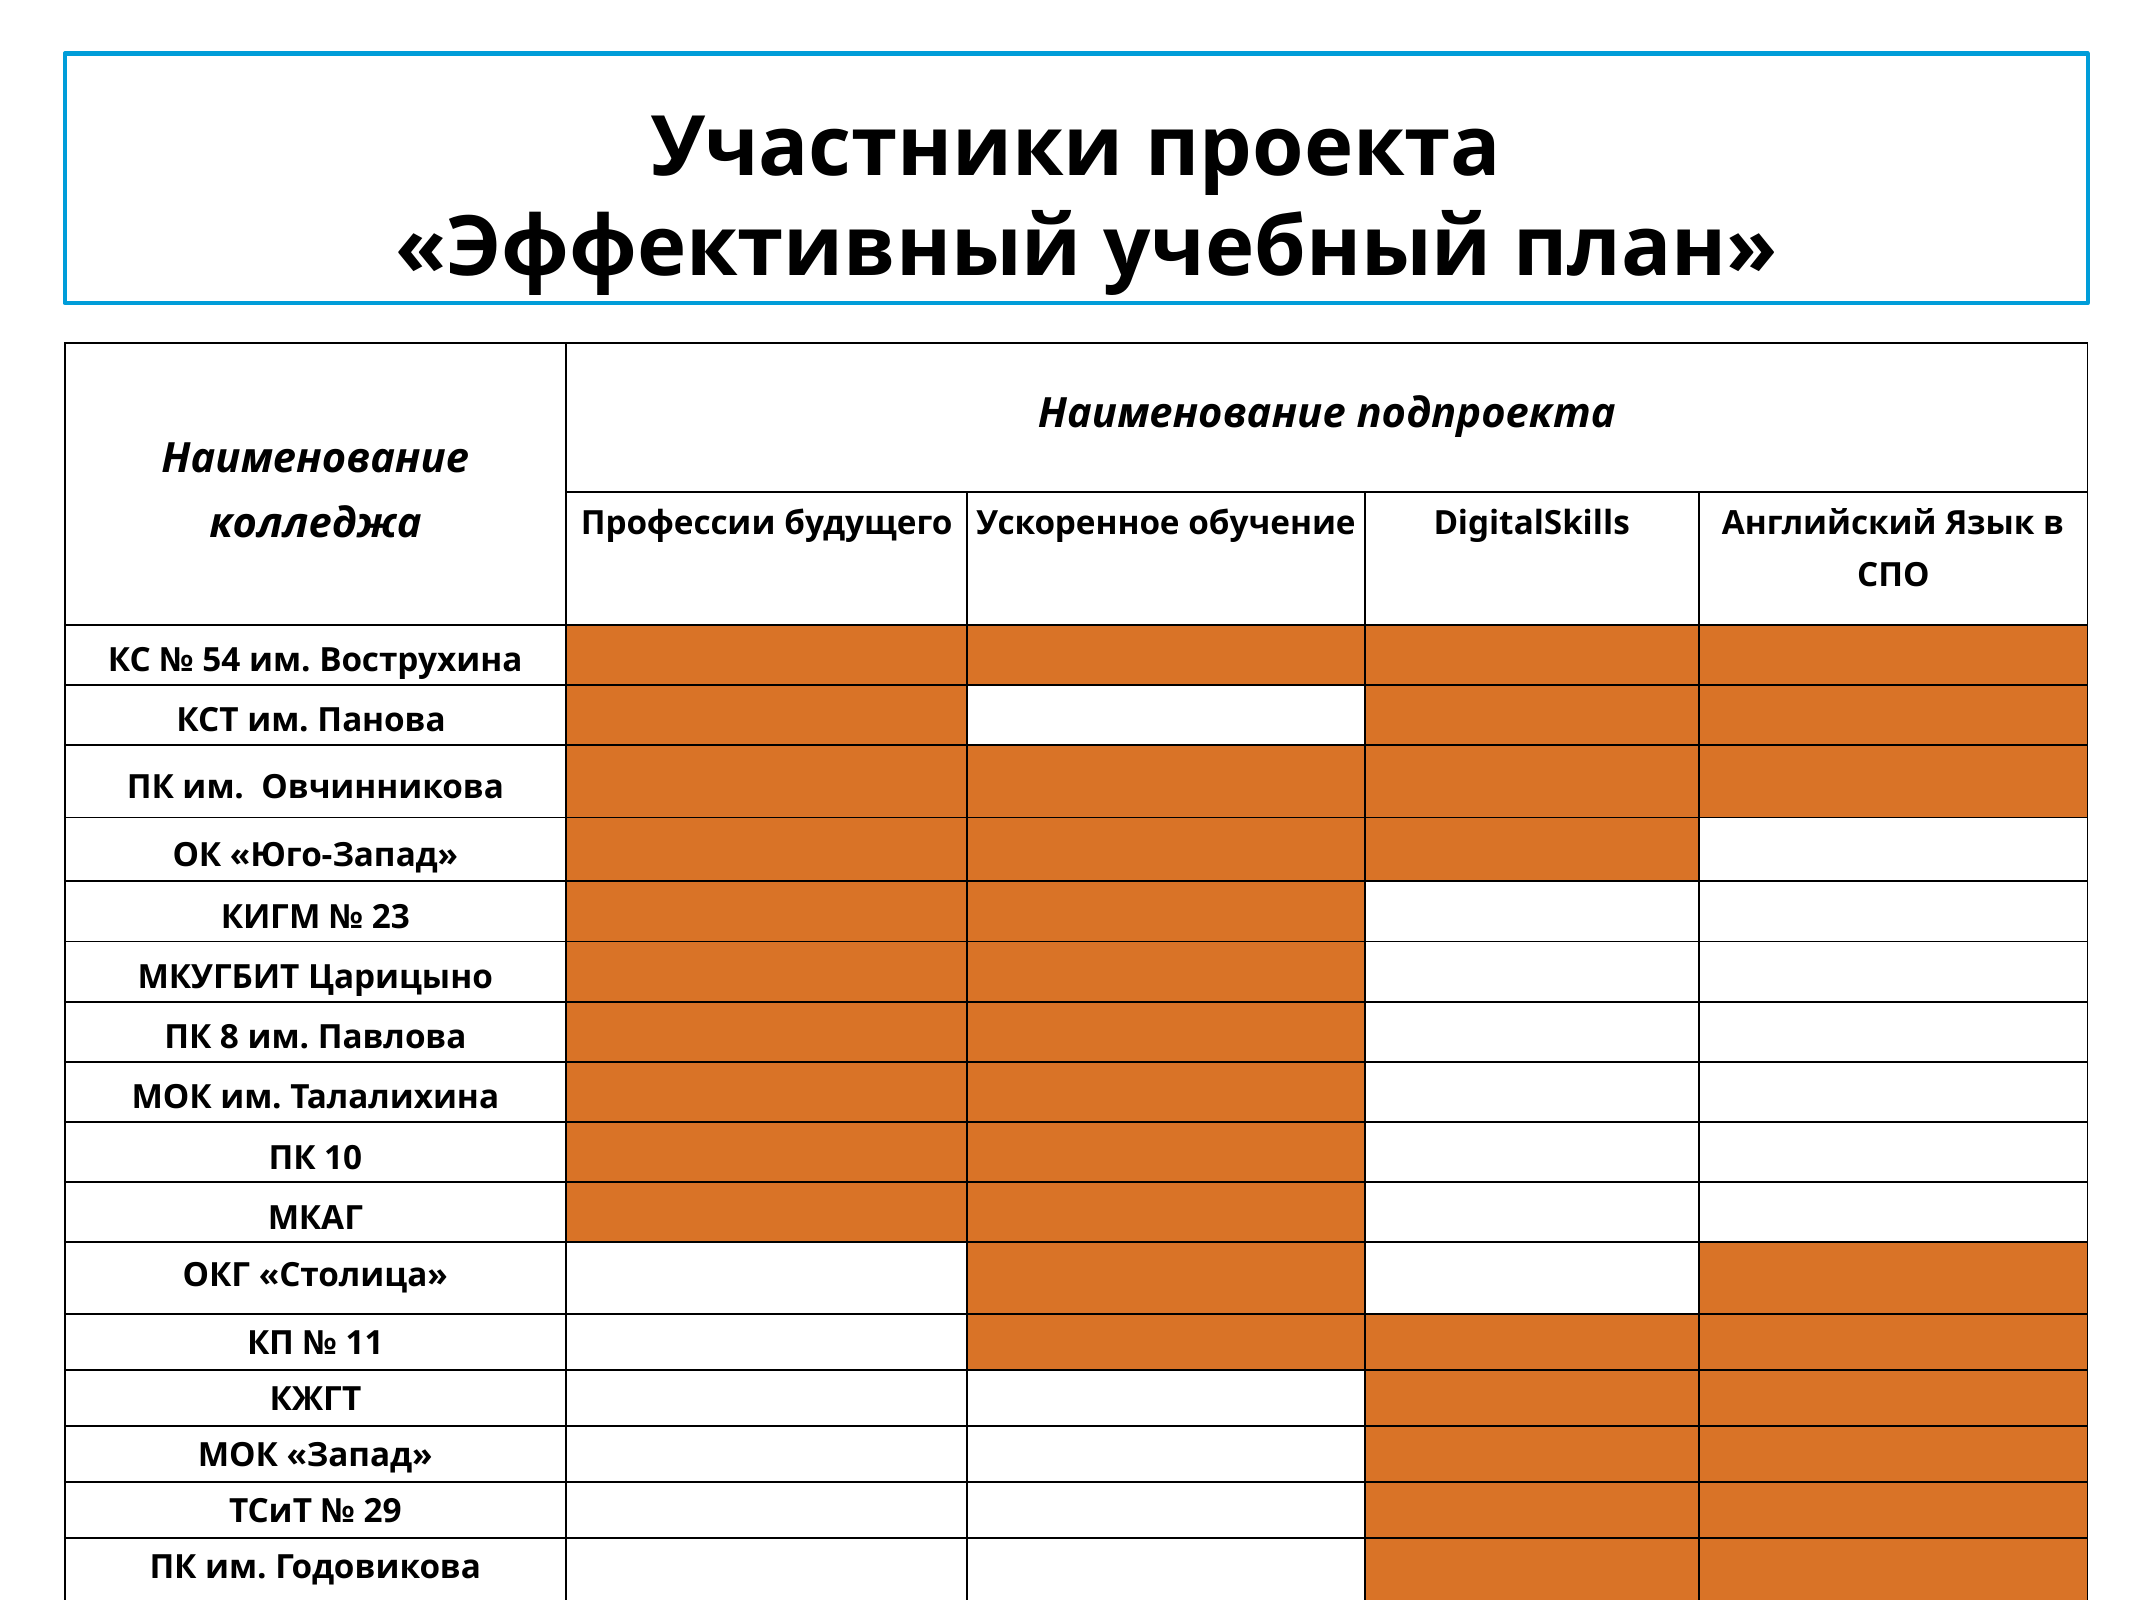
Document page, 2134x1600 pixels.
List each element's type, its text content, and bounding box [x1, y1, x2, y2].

table_cell [567, 882, 966, 941]
table_cell ОК «Юго-Запад» [66, 818, 565, 880]
table_cell КЖГТ [66, 1371, 565, 1425]
table_cell [1366, 818, 1698, 880]
table_cell [1366, 1123, 1698, 1181]
table_cell [567, 746, 966, 817]
table_cell [968, 1483, 1364, 1537]
table_cell [968, 1315, 1364, 1369]
table_cell [1366, 1371, 1698, 1425]
table_cell [968, 1183, 1364, 1241]
table_cell [968, 746, 1364, 817]
table_cell МКАГ [66, 1183, 565, 1241]
table_cell [1700, 882, 2087, 941]
table_cell ПК им. Овчинникова [66, 746, 565, 817]
table_cell ТСиТ № 29 [66, 1483, 565, 1537]
table_cell Английский Язык в СПО [1700, 493, 2087, 624]
table_cell [1700, 1427, 2087, 1481]
table_cell [968, 626, 1364, 684]
table_header Наименование колледжа [66, 344, 565, 624]
table_cell [1700, 1183, 2087, 1241]
table_cell [1366, 1315, 1698, 1369]
table_cell [1700, 1483, 2087, 1537]
table_cell [1700, 1003, 2087, 1061]
table_cell ОКГ «Столица» [66, 1243, 565, 1313]
table_cell [1366, 1243, 1698, 1313]
table_cell [567, 1243, 966, 1313]
table_cell DigitalSkills [1366, 493, 1698, 624]
table_cell [567, 818, 966, 880]
table_cell [567, 1315, 966, 1369]
table_cell КП № 11 [66, 1315, 565, 1369]
table_cell [968, 1371, 1364, 1425]
table_cell [968, 1003, 1364, 1061]
table_cell [567, 626, 966, 684]
table_cell [1700, 686, 2087, 744]
text_box Участники проекта «Эффективный учебный план» [64, 53, 2088, 304]
table_cell ПК им. Годовикова [66, 1539, 565, 1600]
table_cell [1700, 1539, 2087, 1600]
table_cell [1366, 1539, 1698, 1600]
table_cell [1366, 882, 1698, 941]
table_cell [567, 686, 966, 744]
table_cell [567, 1003, 966, 1061]
table_cell [1366, 1483, 1698, 1537]
table_cell КС № 54 им. Вострухина [66, 626, 565, 684]
table_cell [968, 686, 1364, 744]
table_cell [1700, 1371, 2087, 1425]
table_cell КСТ им. Панова [66, 686, 565, 744]
table_cell МОК им. Талалихина [66, 1063, 565, 1121]
table_cell [1700, 818, 2087, 880]
table_cell [1700, 1063, 2087, 1121]
table_cell [1366, 1063, 1698, 1121]
table_cell [968, 818, 1364, 880]
table_cell [567, 1483, 966, 1537]
table_cell [968, 1243, 1364, 1313]
table_cell [1700, 746, 2087, 817]
table_cell [968, 1539, 1364, 1600]
table_cell Ускоренное обучение [968, 493, 1364, 624]
table_cell [1700, 1123, 2087, 1181]
table_cell [567, 1539, 966, 1600]
table_cell [567, 1427, 966, 1481]
table_cell [968, 1427, 1364, 1481]
table_cell [1366, 942, 1698, 1001]
table_cell [1366, 1427, 1698, 1481]
table_cell [567, 1123, 966, 1181]
table_cell Профессии будущего [567, 493, 966, 624]
table_cell [1366, 1003, 1698, 1061]
table_cell КИГМ № 23 [66, 882, 565, 941]
table_cell [567, 1063, 966, 1121]
table_cell [1700, 1315, 2087, 1369]
table_cell [567, 1183, 966, 1241]
table_cell [968, 942, 1364, 1001]
table_cell ПК 10 [66, 1123, 565, 1181]
table_cell [1366, 1183, 1698, 1241]
table_header Наименование подпроекта [567, 344, 2087, 491]
table_cell [1700, 626, 2087, 684]
table_cell [1700, 1243, 2087, 1313]
table_cell [567, 942, 966, 1001]
table_cell [968, 882, 1364, 941]
table_cell [968, 1063, 1364, 1121]
table_cell [1700, 942, 2087, 1001]
table_cell [968, 1123, 1364, 1181]
table_cell [1366, 746, 1698, 817]
table_cell МКУГБИТ Царицыно [66, 942, 565, 1001]
table_cell [1366, 626, 1698, 684]
table_cell [567, 1371, 966, 1425]
table_cell ПК 8 им. Павлова [66, 1003, 565, 1061]
table_cell [1366, 686, 1698, 744]
table_cell МОК «Запад» [66, 1427, 565, 1481]
